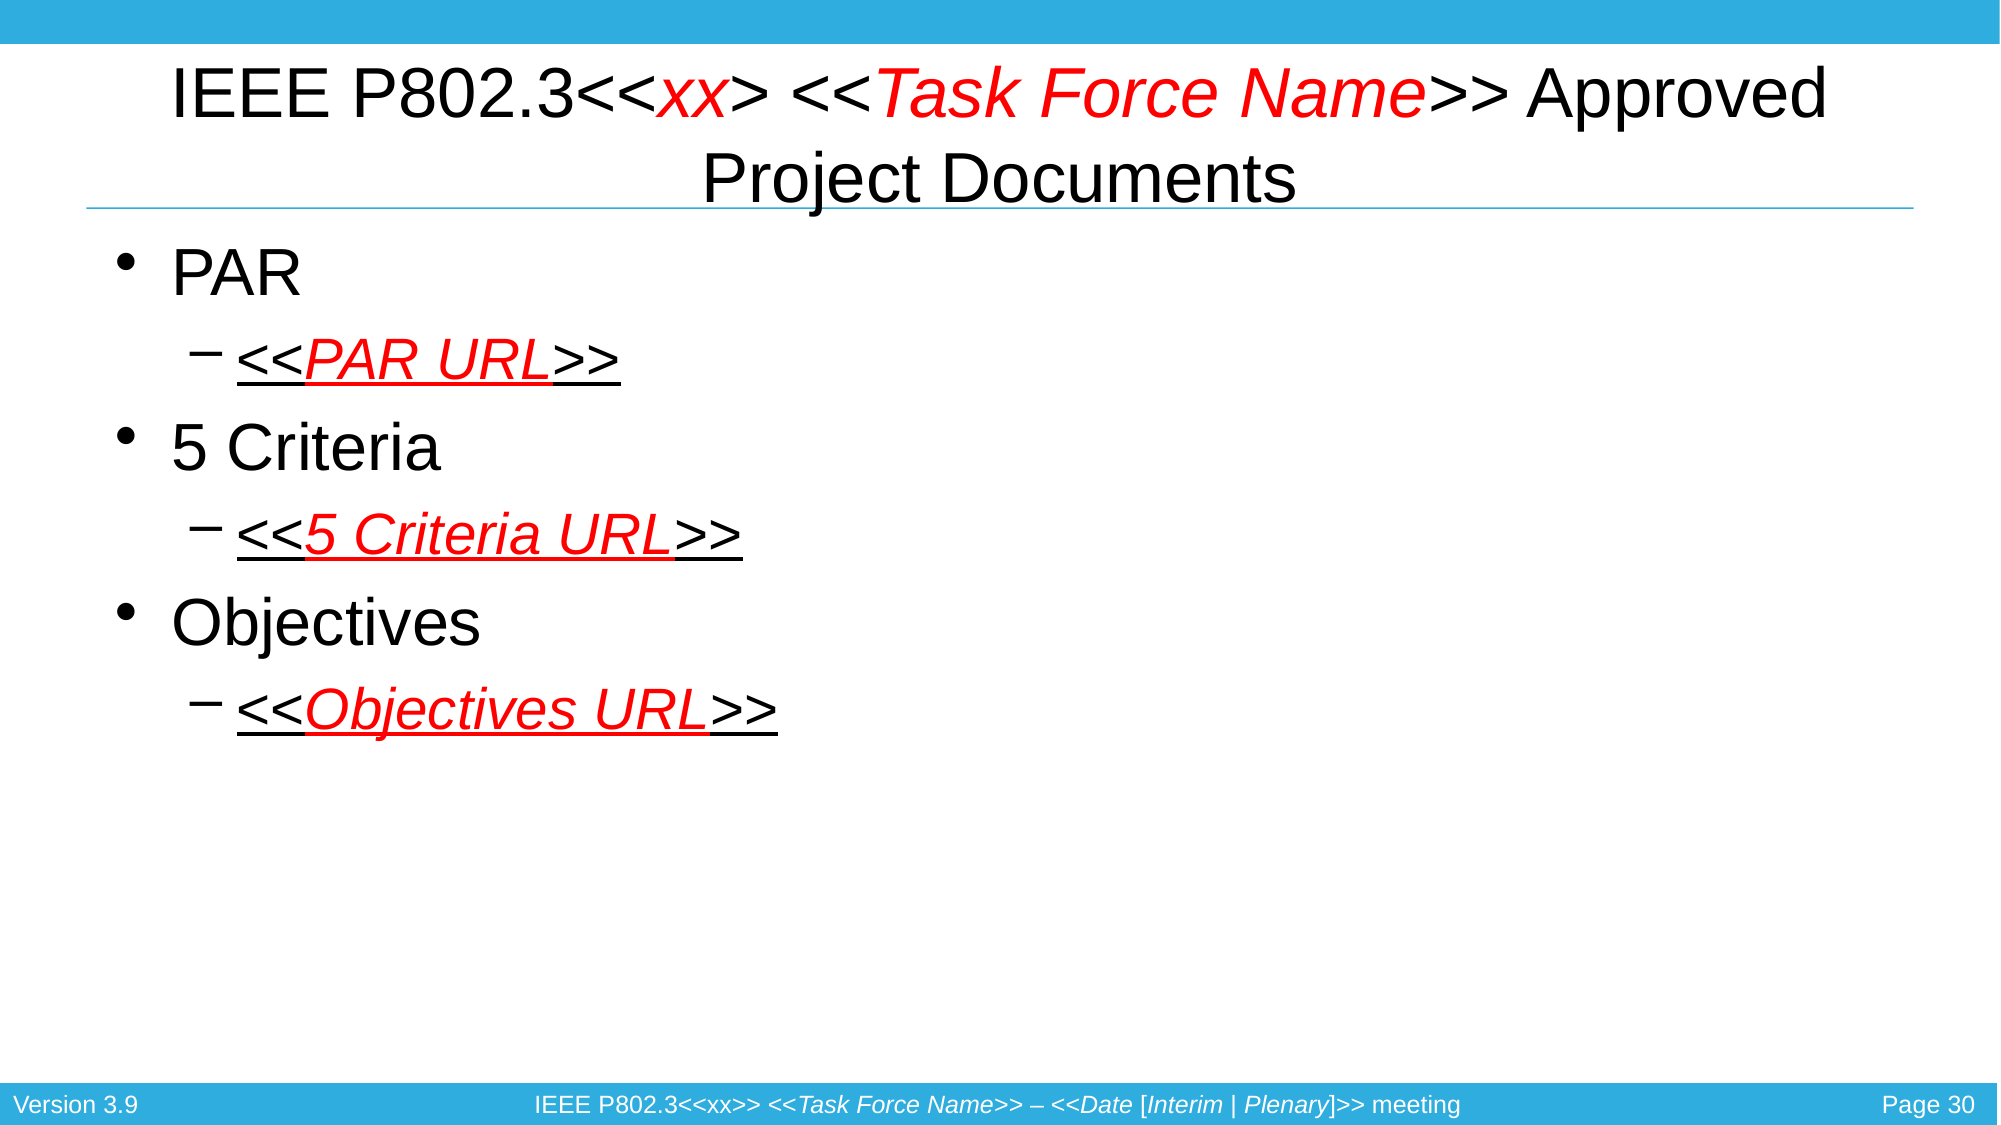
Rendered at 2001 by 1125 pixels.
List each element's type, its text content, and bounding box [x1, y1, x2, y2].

title IEEE P802.3<<xx> <<Task Force Name>> Approved Project Documents [99, 66, 1901, 197]
list PAR <<PAR URL>> 5 Criteria <<5 Criteria URL>> Objectives <<Objectives URL>> [99, 221, 1901, 965]
